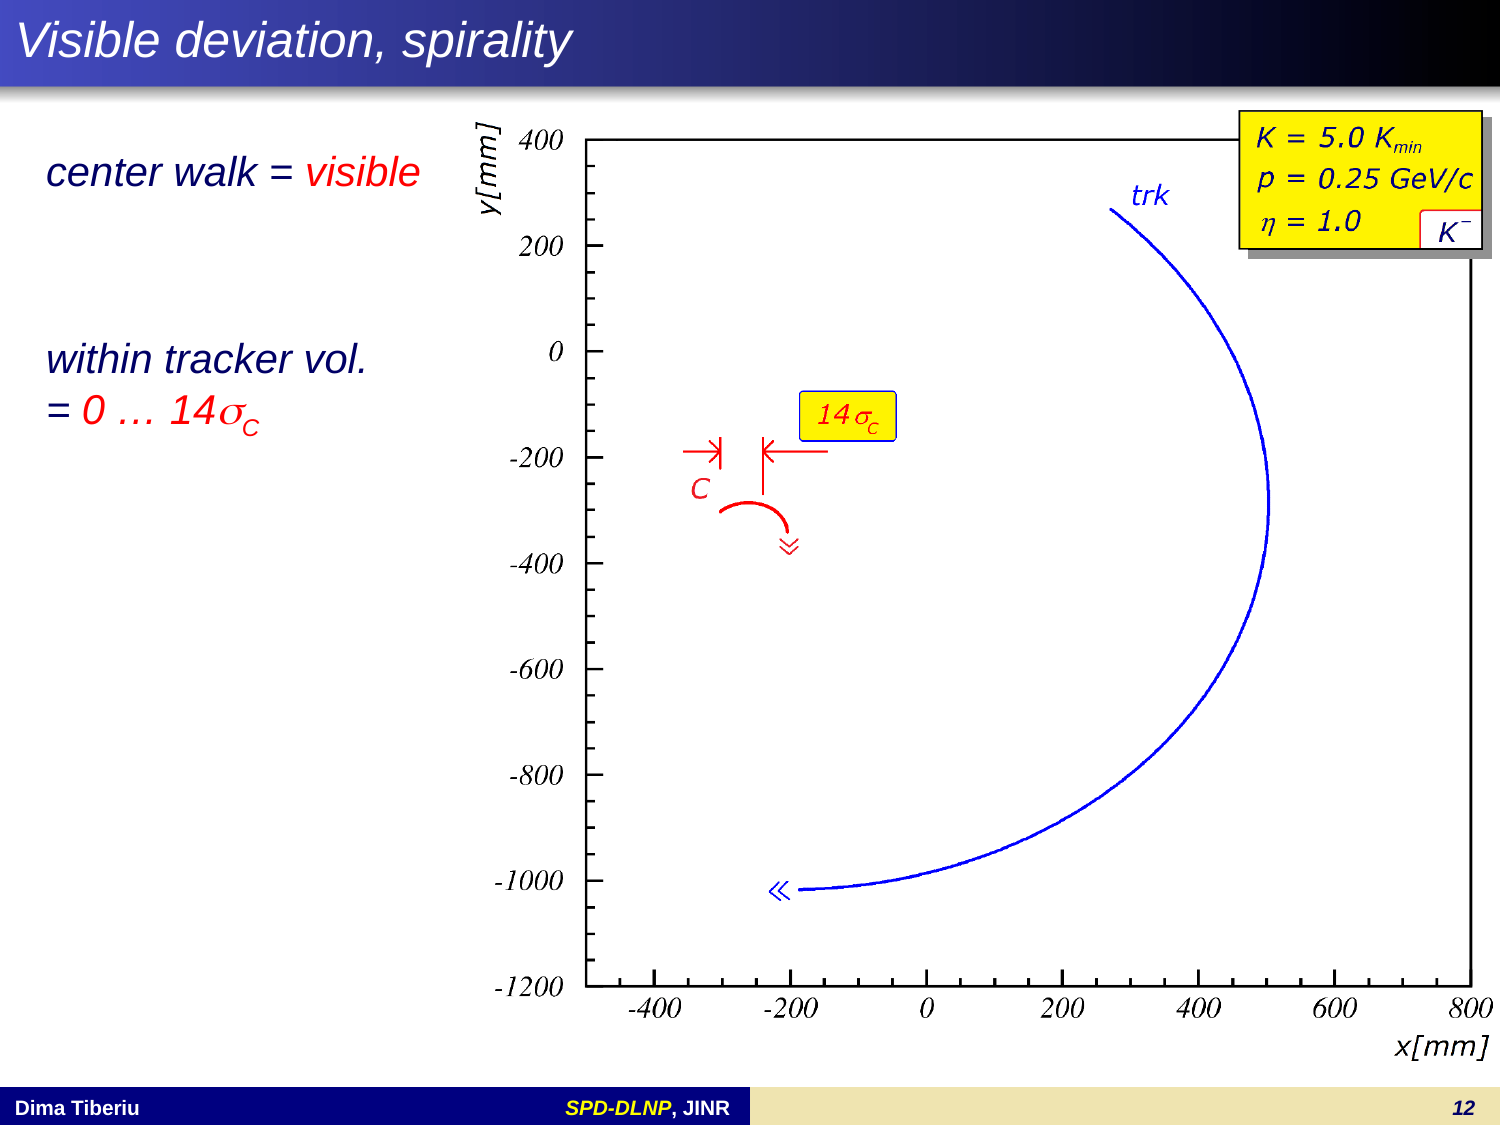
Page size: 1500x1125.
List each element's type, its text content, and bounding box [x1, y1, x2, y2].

picture [0, 1087, 1500, 1125]
picture [0, 0, 1500, 1073]
text_box within tracker vol. = 0 … 14C [31, 324, 400, 449]
text_box center walk = visible [31, 137, 454, 203]
